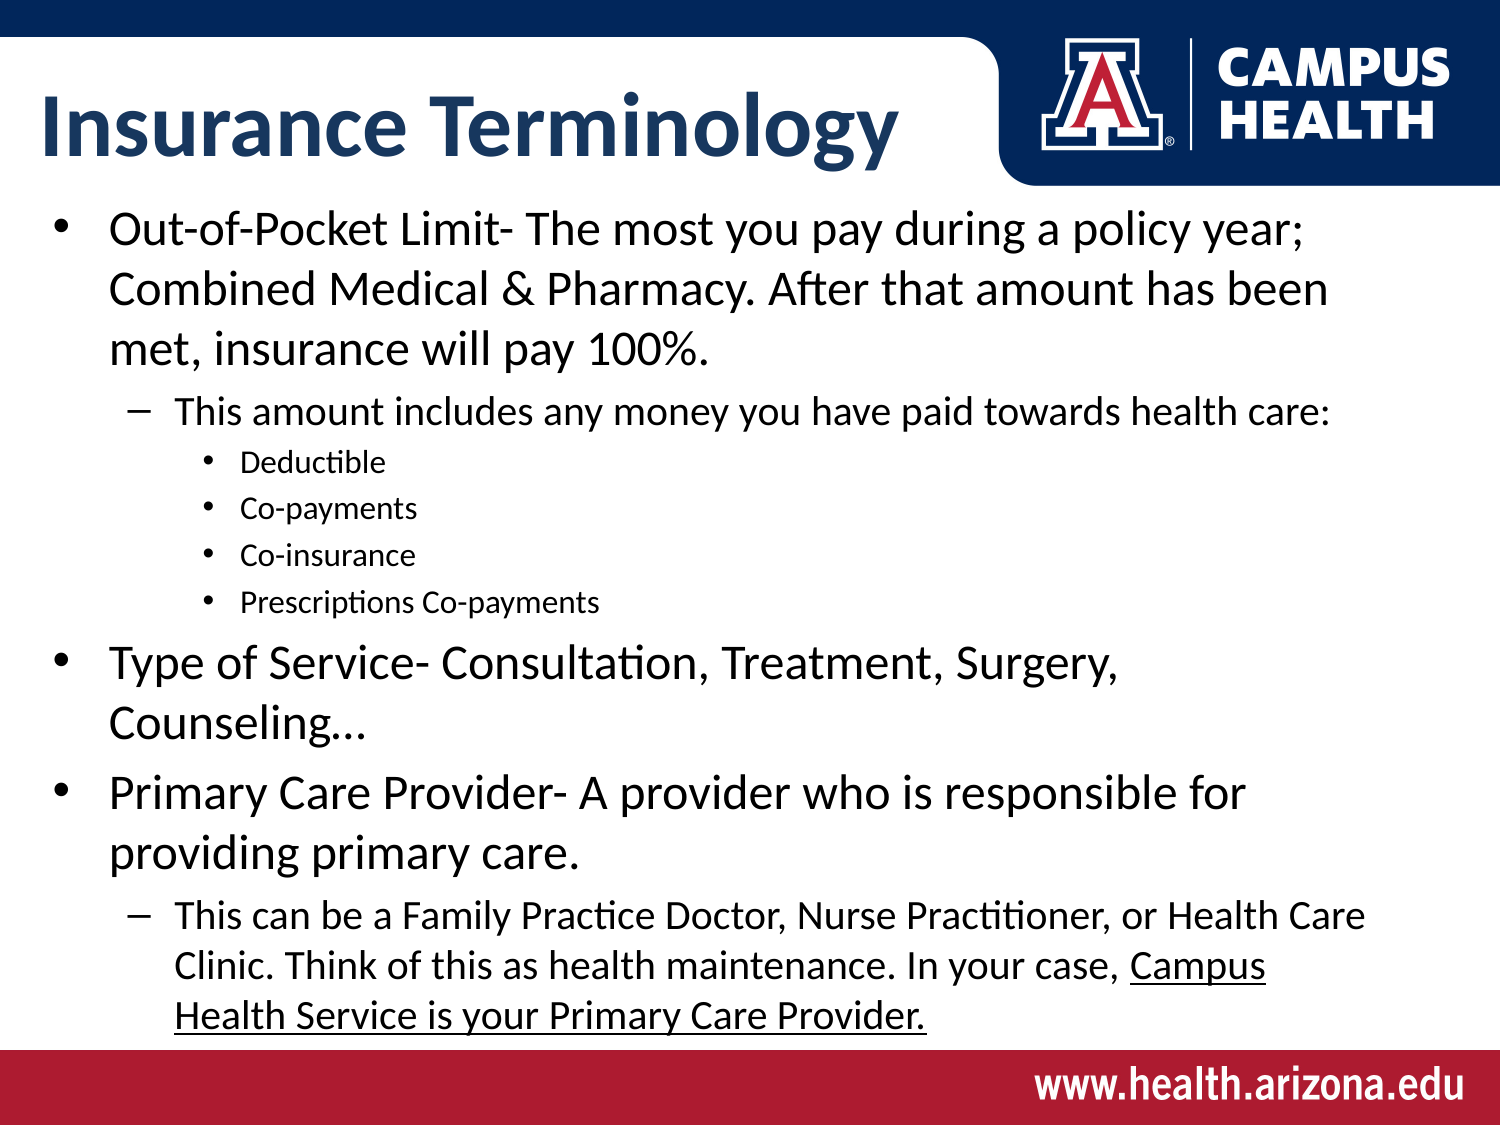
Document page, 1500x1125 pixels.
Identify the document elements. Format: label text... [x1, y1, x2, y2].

title Insurance Terminology [24, 50, 1375, 238]
list Out-of-Pocket Limit- The most you pay during a policy year; Combined Medical & Pharmacy. After that amount has been met, insurance will pay 100%. This amount includes any money you have paid towards health care: Deductible Co-payments Co-insurance Prescriptions Co-payments Type of Service- Consultation, Treatment, Surgery, Counseling… Primary Care Provider- A provider who is responsible for providing primary care. This can be a Family Practice Doctor, Nurse Practitioner, or Health Care Clinic. Think of this as health maintenance. In your case, Campus Health Service is your Primary Care Provider. [37, 187, 1388, 975]
picture [0, 0, 1500, 1125]
